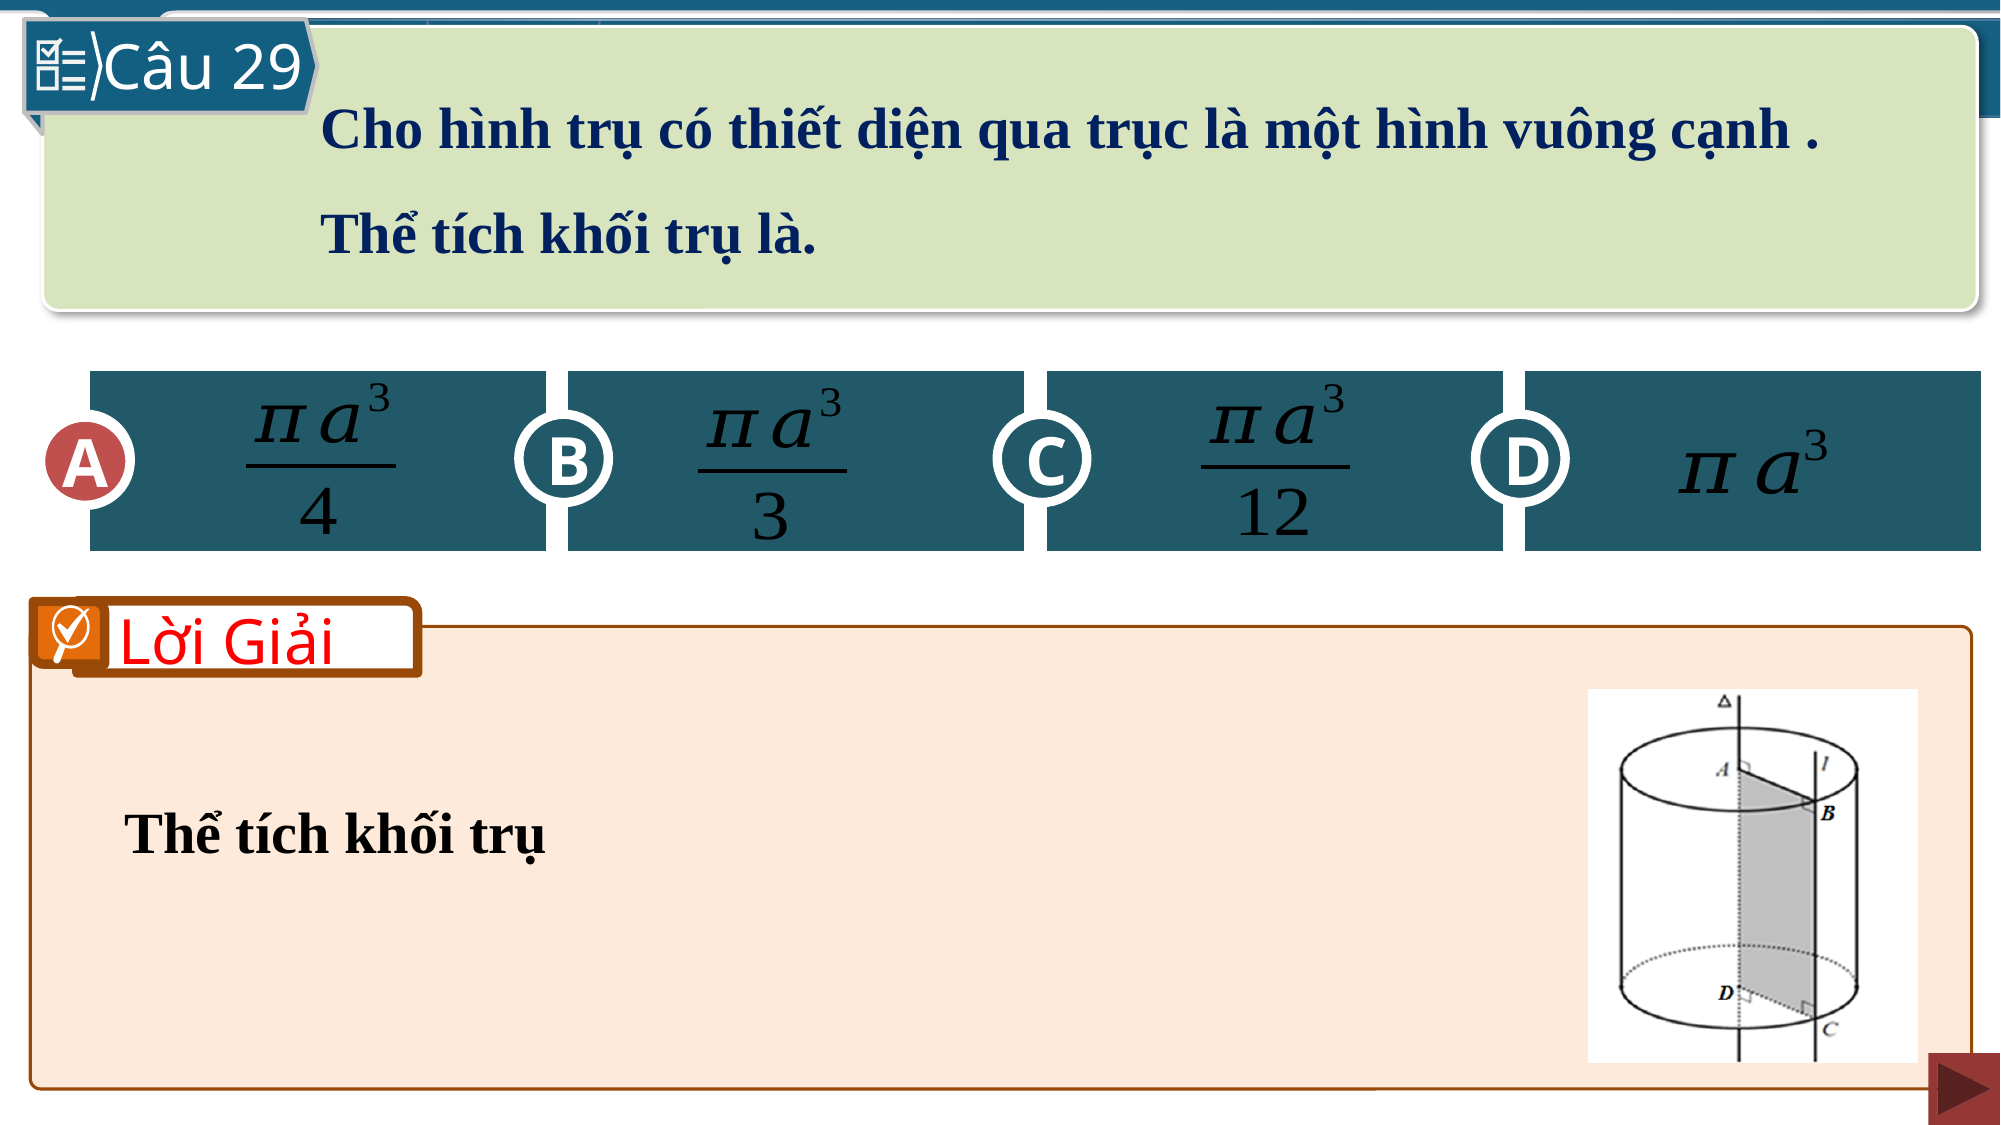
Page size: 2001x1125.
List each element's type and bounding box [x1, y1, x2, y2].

text_box [23, 19, 2000, 344]
text_box [29, 594, 1972, 1090]
text_box [40, 369, 1983, 553]
text_box [1926, 1051, 2000, 1125]
picture [1588, 688, 1918, 1064]
